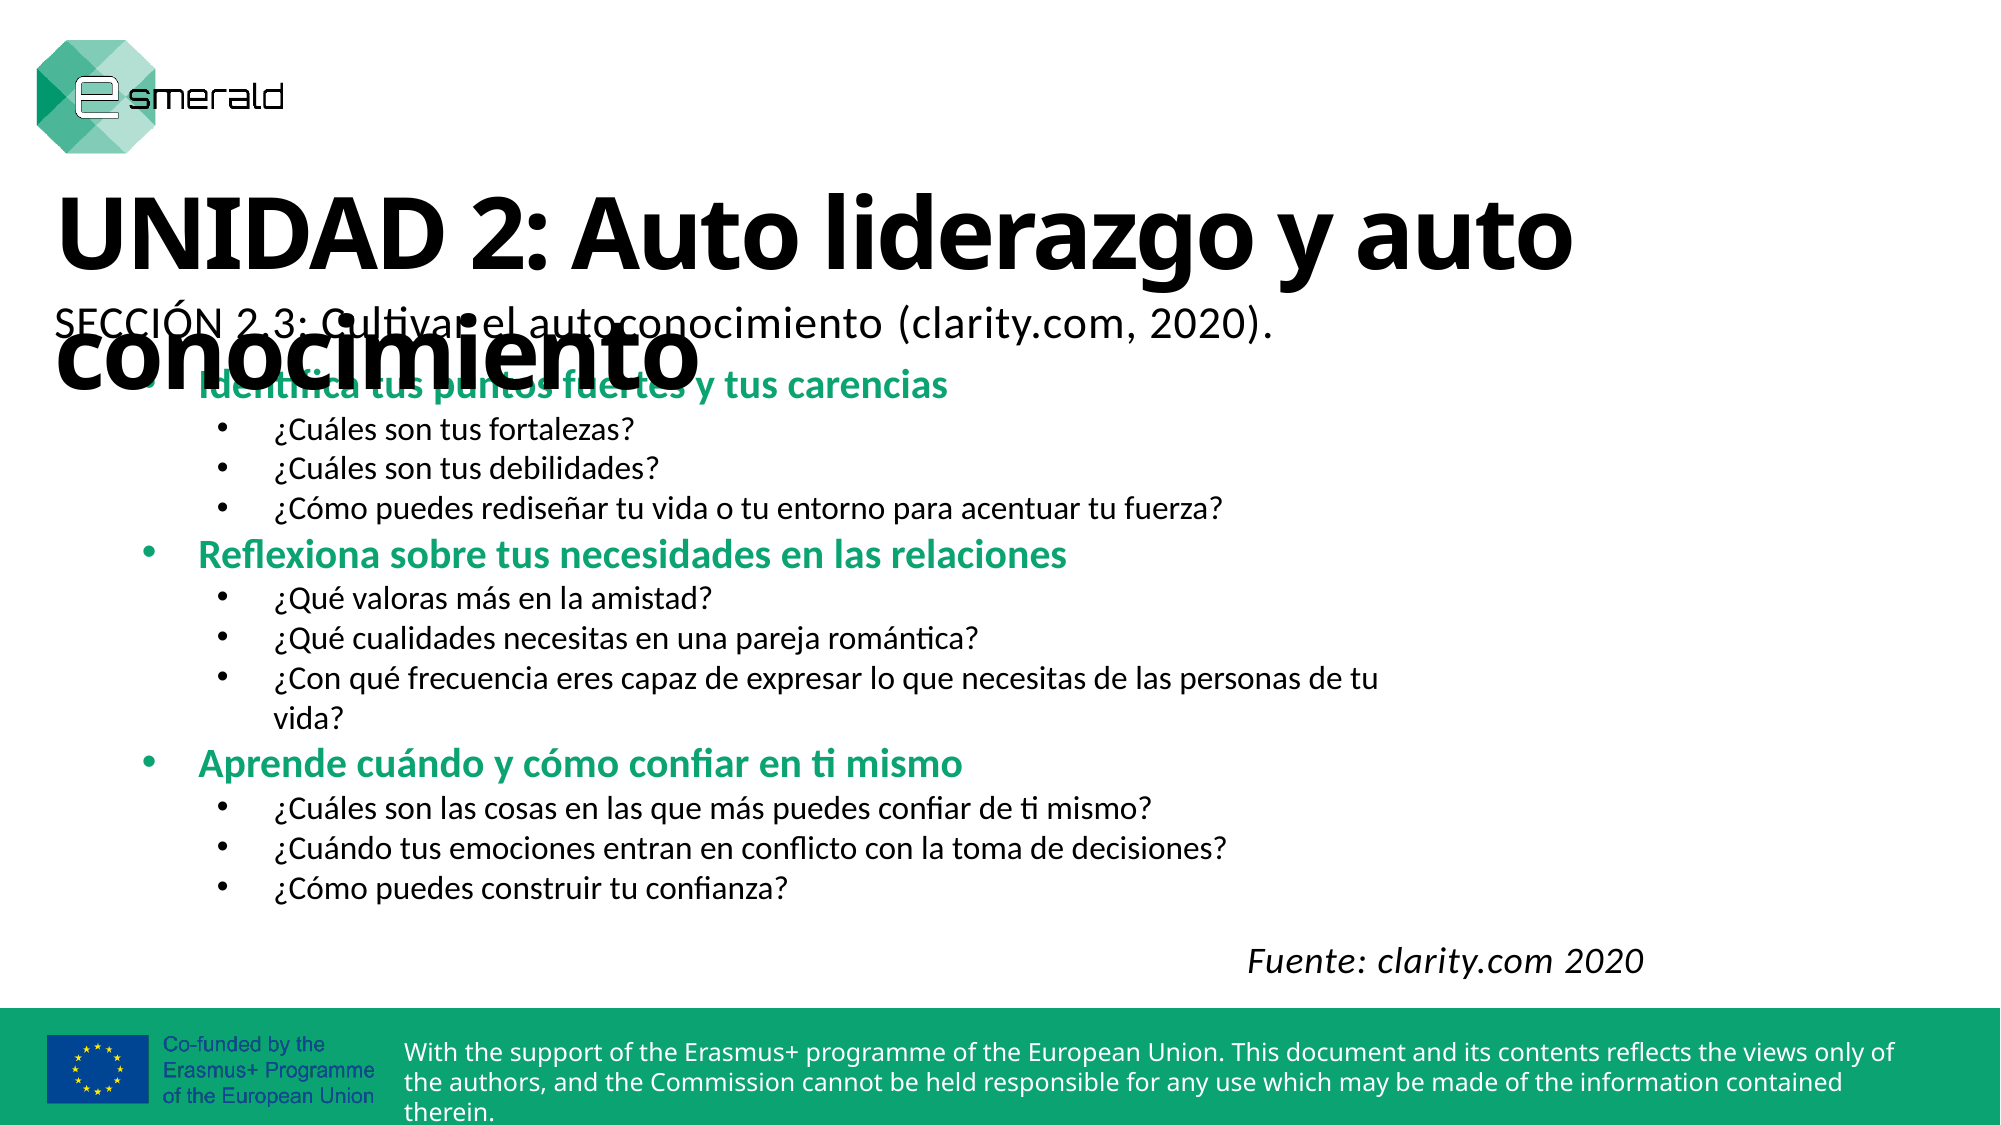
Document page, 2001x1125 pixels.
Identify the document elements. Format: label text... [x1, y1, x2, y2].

text_box Fuente: clarity.com 2020 [1245, 933, 1839, 981]
text_box Identifica tus puntos fuertes y tus carencias ¿Cuáles son tus fortalezas? ¿Cuáles son tus debilidades? ¿Cómo puedes rediseñar tu vida o tu entorno para acentuar tu fuerza? Reflexiona sobre tus necesidades en las relaciones ¿Qué valoras más en la amistad? ¿Qué cualidades necesitas en una pareja romántica? ¿Con qué frecuencia eres capaz de expresar lo que necesitas de las personas de tu vida? Aprende cuándo y cómo confiar en ti mismo ¿Cuáles son las cosas en las que más puedes confiar de ti mismo? ¿Cuándo tus emociones entran en conflicto con la toma de decisiones? ¿Cómo puedes construir tu confianza? [52, 410, 1448, 954]
text_box UNIDAD 2: Auto liderazgo y auto conocimiento [52, 167, 1806, 410]
picture [15, 18, 302, 169]
picture [47, 1035, 374, 1107]
